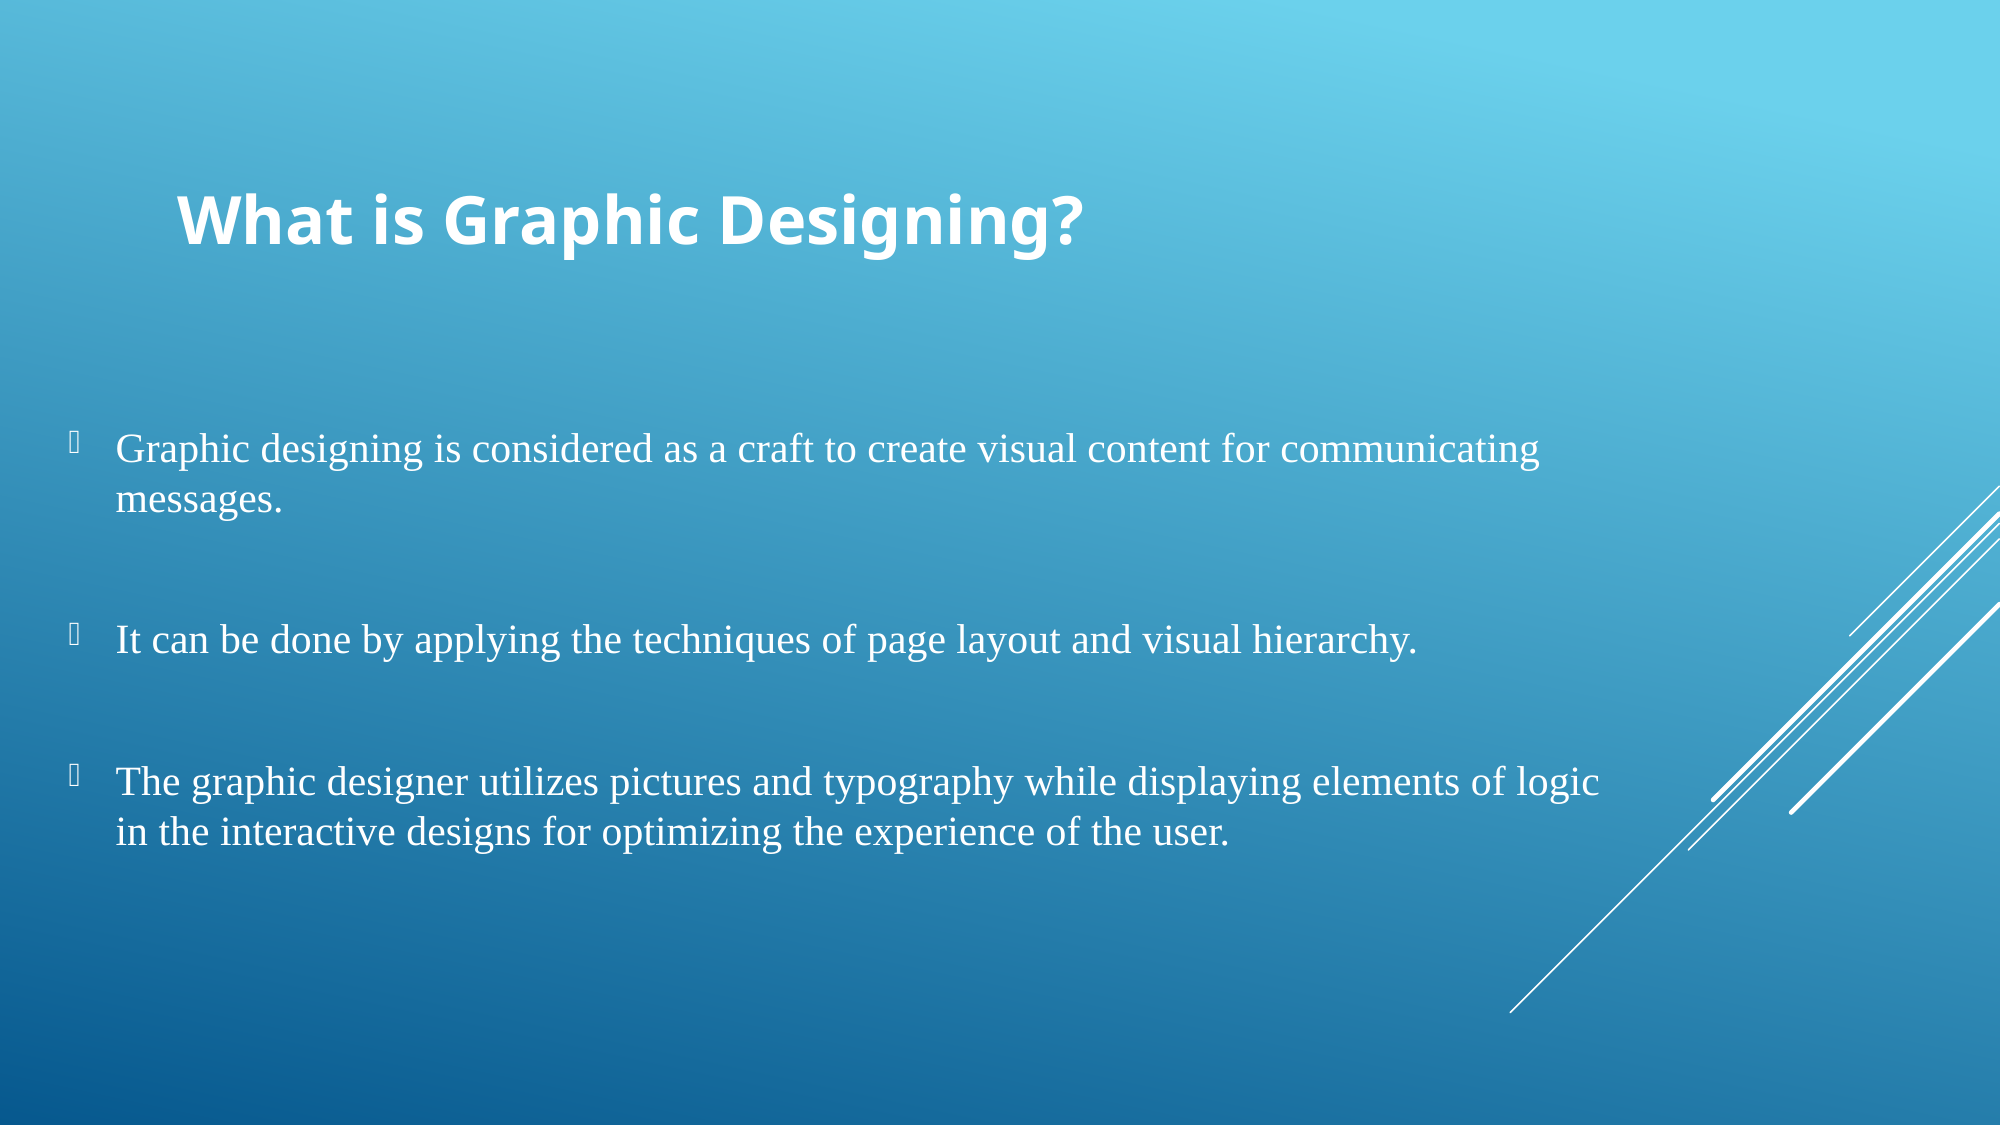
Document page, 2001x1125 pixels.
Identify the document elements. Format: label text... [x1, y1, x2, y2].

text_box What is Graphic Designing? [984, 170, 1100, 266]
picture [0, 107, 984, 356]
list Graphic designing is considered as a craft to create visual content for communicating messages. It can be done by applying the techniques of page layout and visual hierarchy. The graphic designer utilizes pictures and typography while displaying elements of logic in the interactive designs for optimizing the experience of the user. [53, 299, 1645, 975]
